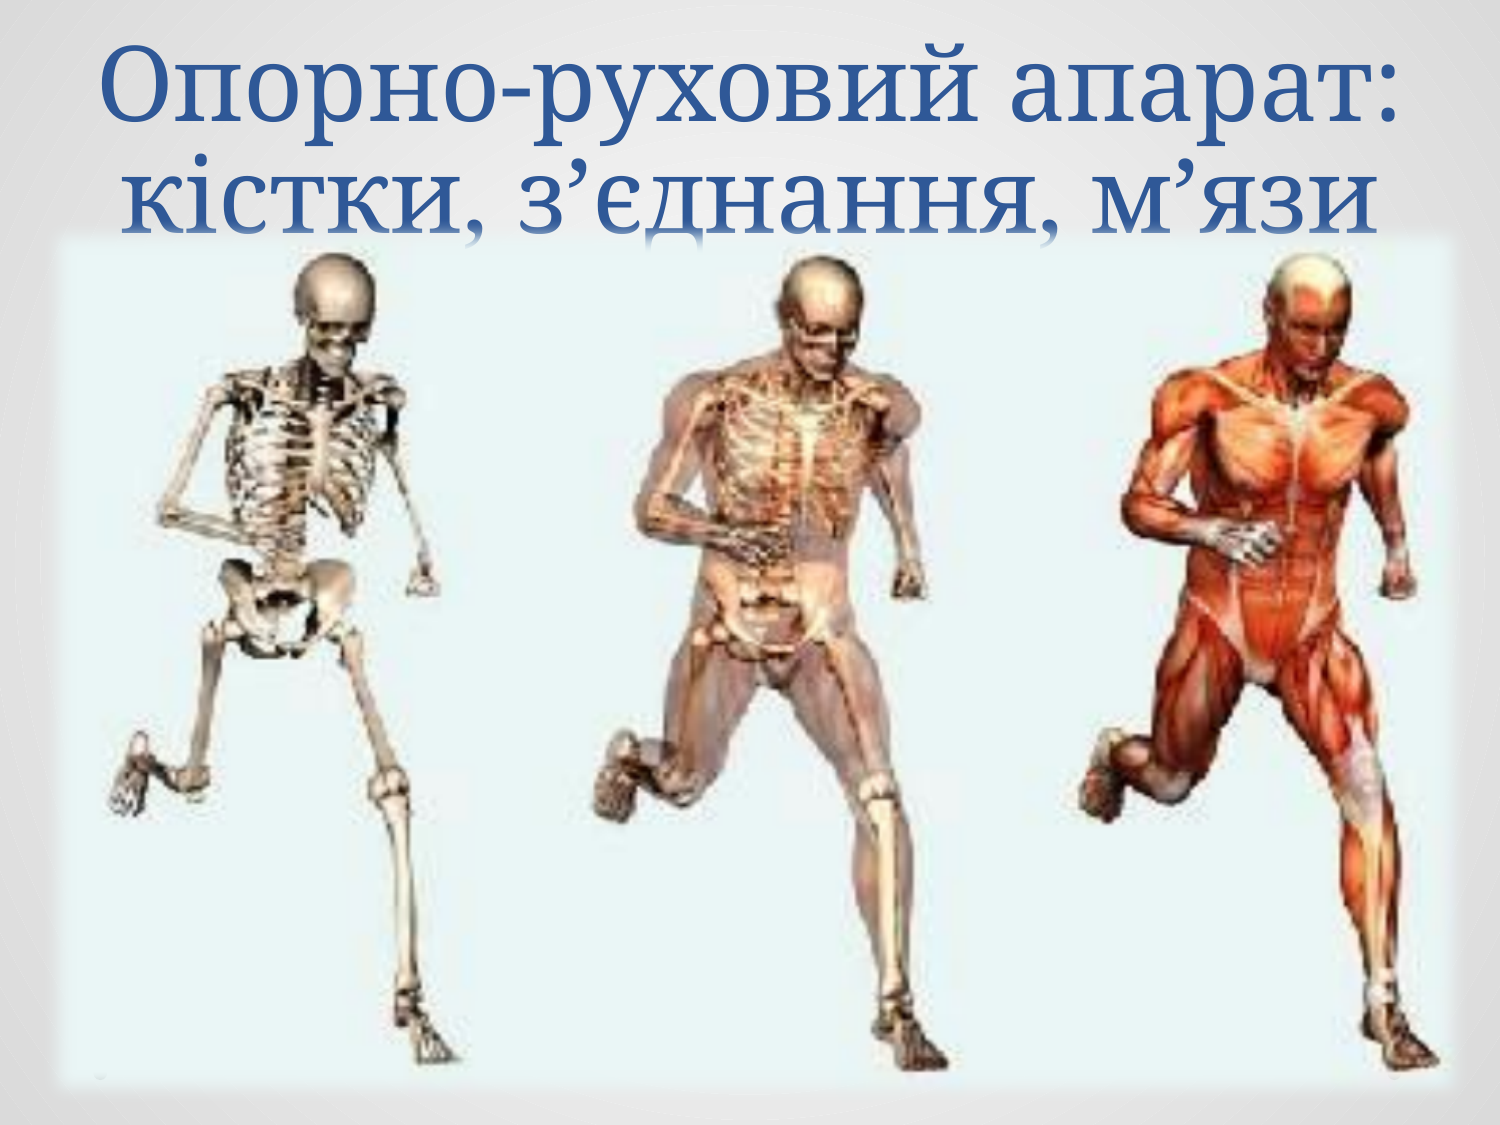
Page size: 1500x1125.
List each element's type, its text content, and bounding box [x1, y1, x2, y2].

title Опорно-руховий апарат: кістки, з’єднання, м’язи [75, 0, 1425, 218]
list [41, 219, 1471, 1107]
